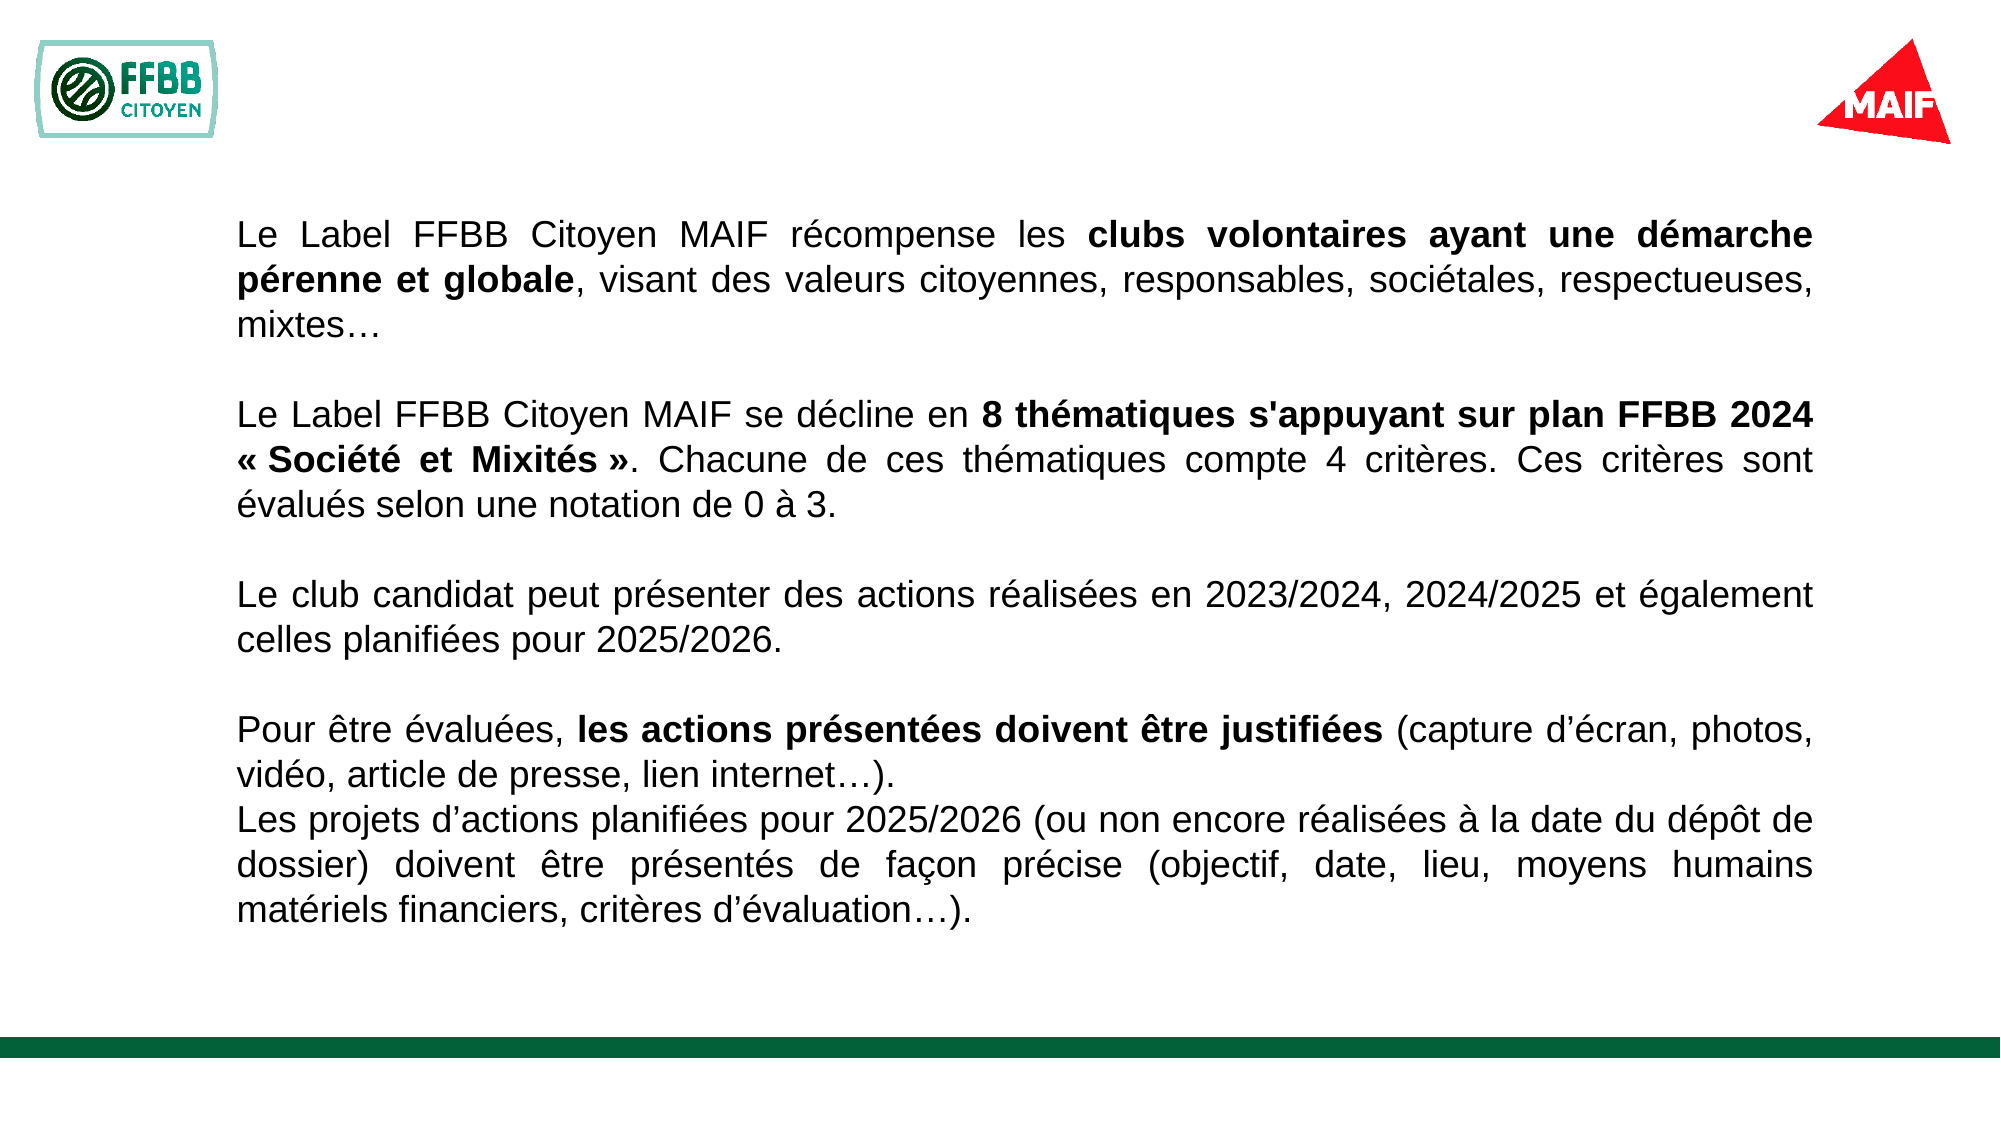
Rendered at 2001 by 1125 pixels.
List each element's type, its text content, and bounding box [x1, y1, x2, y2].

picture [34, 40, 218, 138]
picture [1790, 12, 1977, 170]
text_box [0, 1036, 2000, 1059]
text_box Le Label FFBB Citoyen MAIF récompense les clubs volontaires ayant une démarche pérenne et globale, visant des valeurs citoyennes, responsables, sociétales, respectueuses, mixtes… Le Label FFBB Citoyen MAIF se décline en 8 thématiques s'appuyant sur plan FFBB 2024 « Société et Mixités ». Chacune de ces thématiques compte 4 critères. Ces critères sont évalués selon une notation de 0 à 3. Le club candidat peut présenter des actions réalisées en 2023/2024, 2024/2025 et également celles planifiées pour 2025/2026. Pour être évaluées, les actions présentées doivent être justifiées (capture d’écran, photos, vidéo, article de presse, lien internet…). Les projets d’actions planifiées pour 2025/2026 (ou non encore réalisées à la date du dépôt de dossier) doivent être présentés de façon précise (objectif, date, lieu, moyens humains matériels financiers, critères d’évaluation…). [221, 202, 1829, 938]
